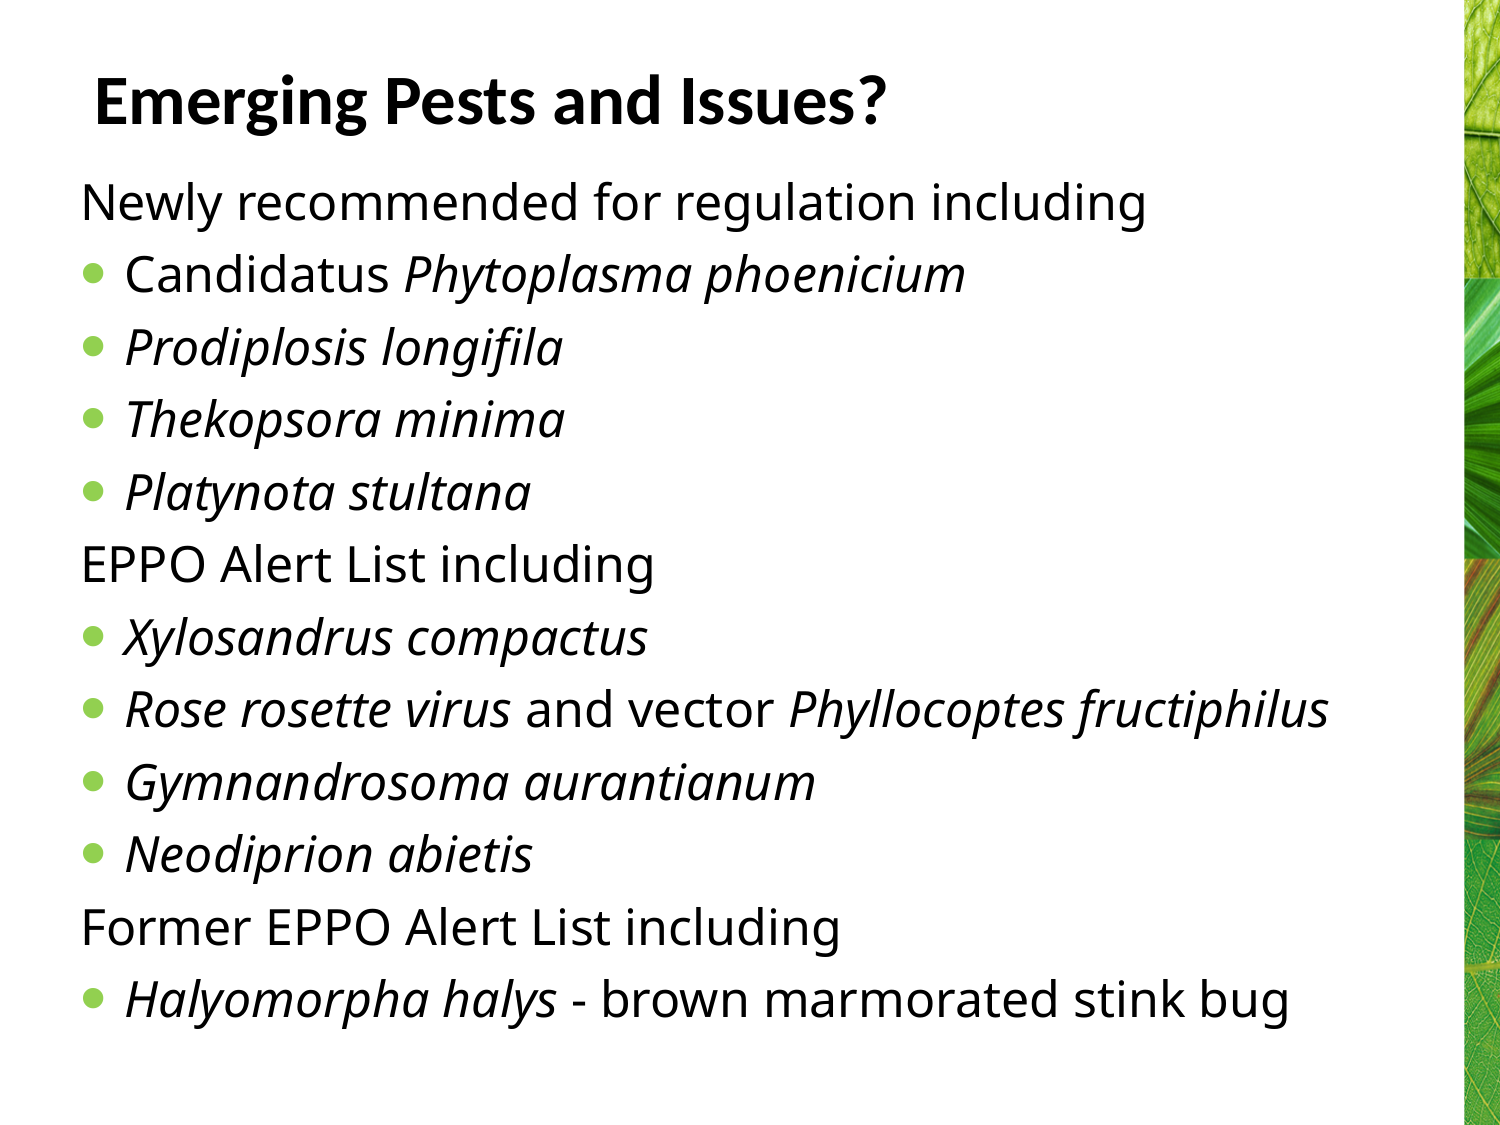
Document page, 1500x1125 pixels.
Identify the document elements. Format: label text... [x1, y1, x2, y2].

picture [1464, 0, 1500, 1125]
list Newly recommended for regulation including Candidatus Phytoplasma phoenicium Prodiplosis longifila Thekopsora minima Platynota stultana EPPO Alert List including Xylosandrus compactus Rose rosette virus and vector Phyllocoptes fructiphilus Gymnandrosoma aurantianum Neodiprion abietis Former EPPO Alert List including Halyomorpha halys - brown marmorated stink bug [64, 162, 1390, 963]
title Emerging Pests and Issues? [64, 42, 1388, 149]
